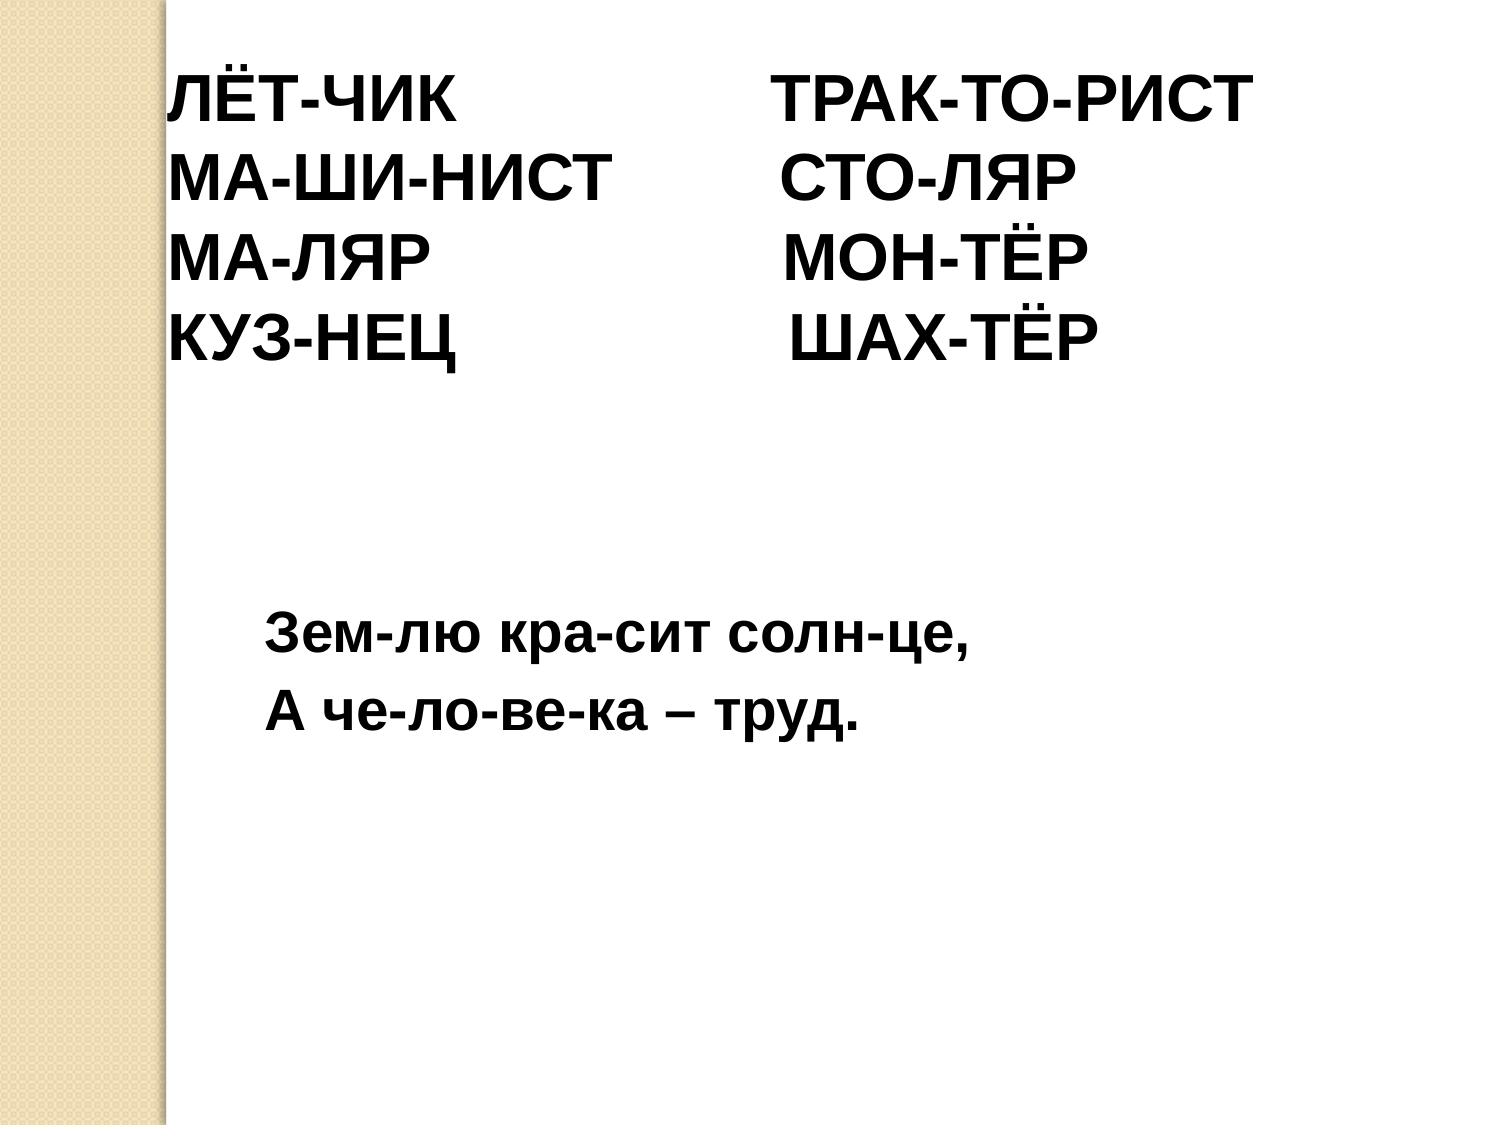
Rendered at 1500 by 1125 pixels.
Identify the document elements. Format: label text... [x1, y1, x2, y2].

text_box ЛЁТ-ЧИК ТРАК-ТО-РИСТ МА-ШИ-НИСТ СТО-ЛЯР МА-ЛЯР МОН-ТЁР КУЗ-НЕЦ ШАХ-ТЁР Зем-лю кра-сит солн-це, А че-ло-ве-ка – труд. [152, 46, 1336, 752]
